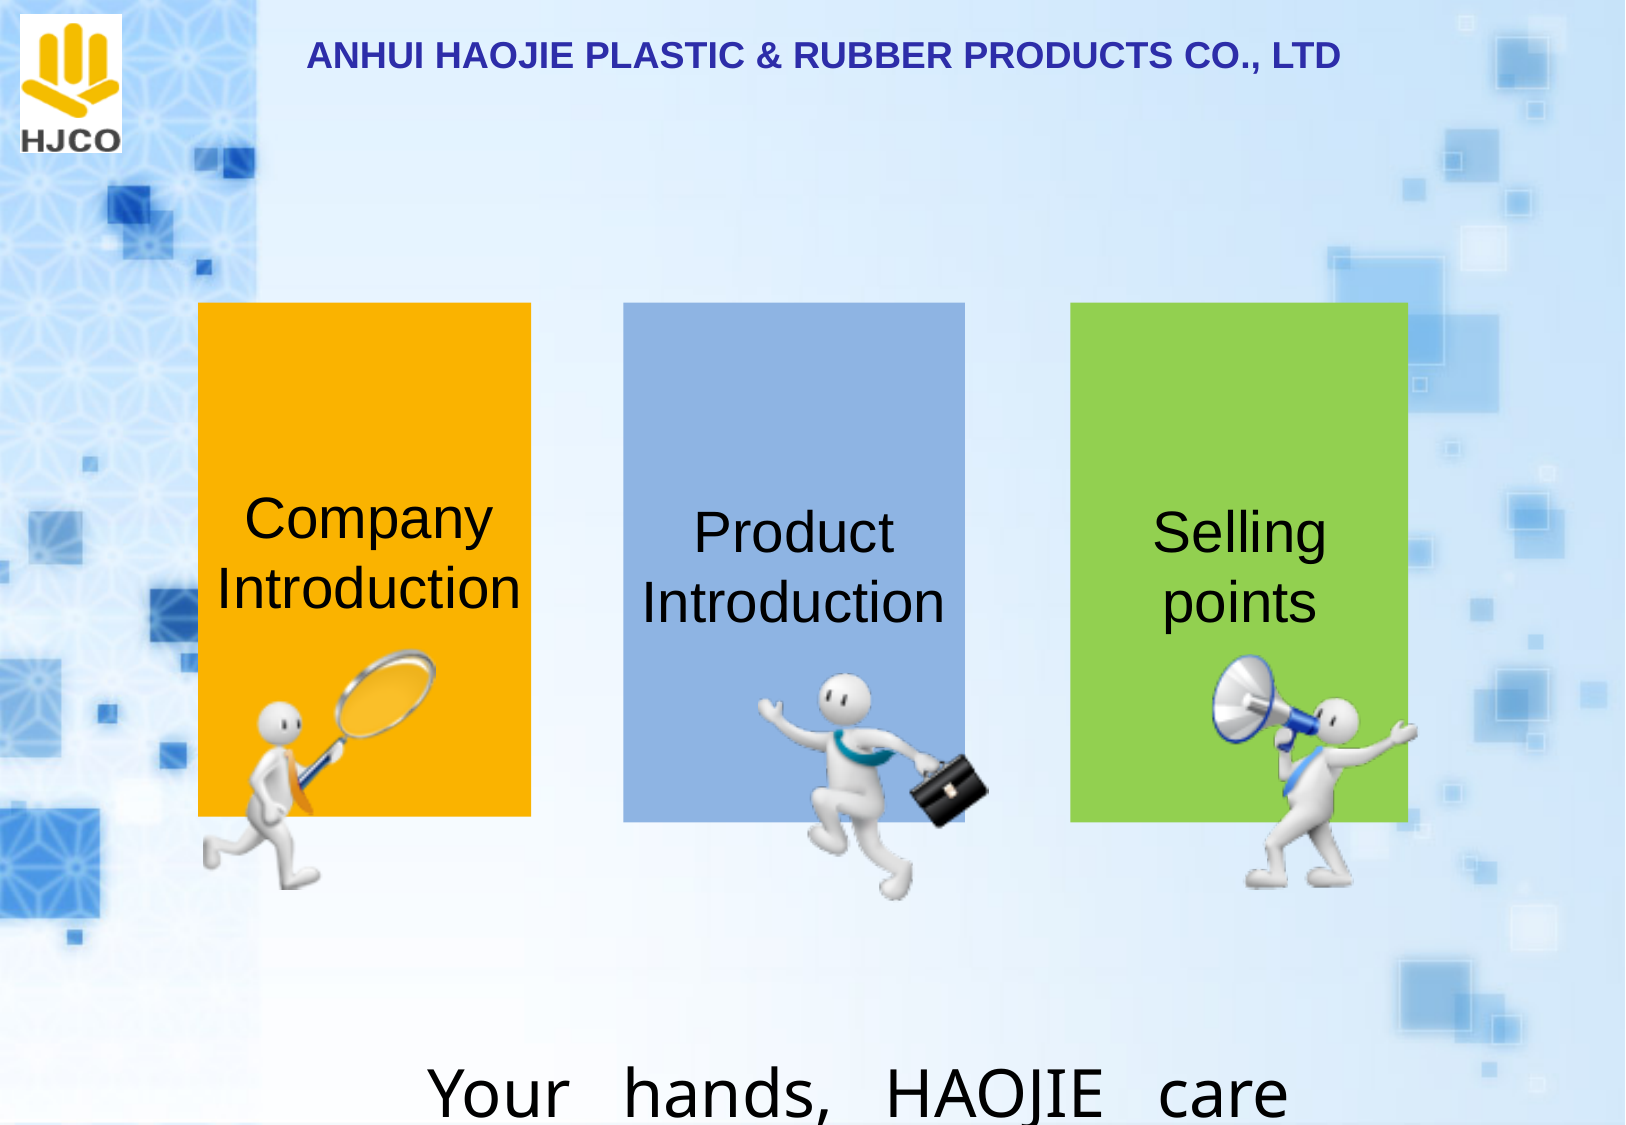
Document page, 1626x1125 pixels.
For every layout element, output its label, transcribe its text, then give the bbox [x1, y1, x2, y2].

text_box ANHUI HAOJIE PLASTIC & RUBBER PRODUCTS CO., LTD [249, 23, 1399, 94]
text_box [1069, 302, 1421, 890]
footer Your hands, HAOJIE care [378, 1042, 1341, 1114]
picture [0, 0, 1625, 1125]
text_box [197, 302, 542, 891]
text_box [623, 302, 989, 903]
